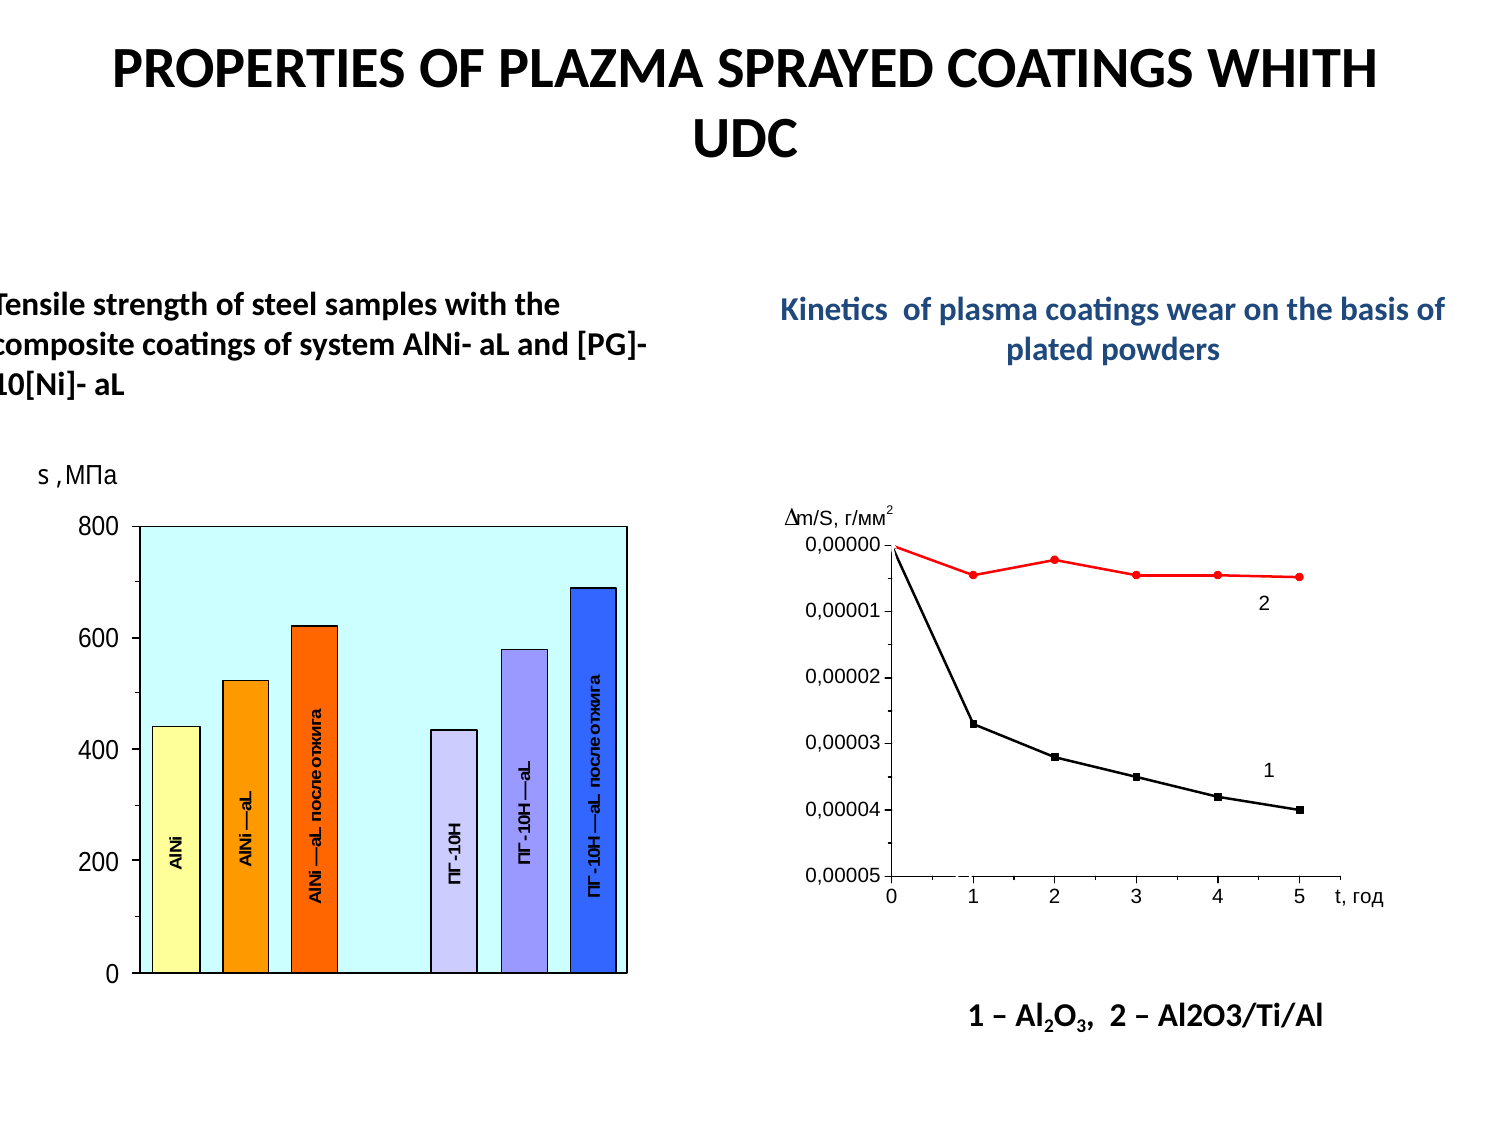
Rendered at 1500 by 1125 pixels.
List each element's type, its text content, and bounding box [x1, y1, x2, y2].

picture [34, 445, 657, 1009]
text_box Kinetics of plasma coatings wear on the basis of plated powders [726, 280, 1500, 375]
text_box 1 – Al2O3, 2 – Al2O3/Ті/Al [952, 985, 1347, 1044]
text_box Tensile strength of steel samples with the composite coatings of system AlNi- aL and [PG]-10[Ni]- aL [0, 274, 727, 410]
title PROPERTIES OF PLAZMA SPRAYED COATINGS WHITH UDC [70, 58, 1421, 140]
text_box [749, 468, 1419, 951]
